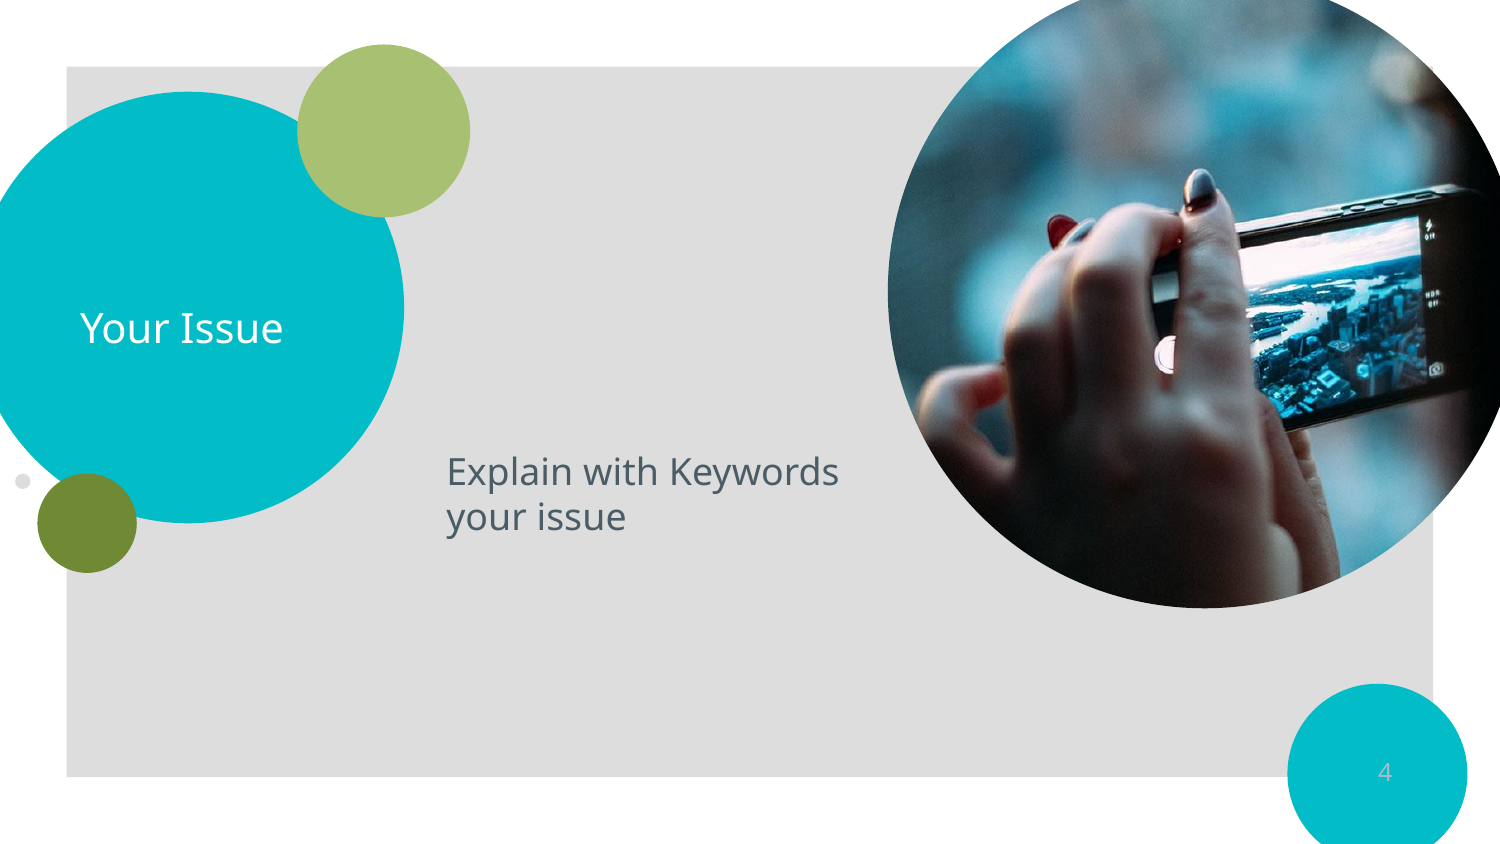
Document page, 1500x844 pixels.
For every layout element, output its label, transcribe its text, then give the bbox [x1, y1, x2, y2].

picture [887, 0, 1500, 609]
title Your Issue [64, 110, 417, 543]
slide_number 4 [1360, 743, 1408, 804]
list Explain with Keywords your issue [430, 432, 874, 777]
